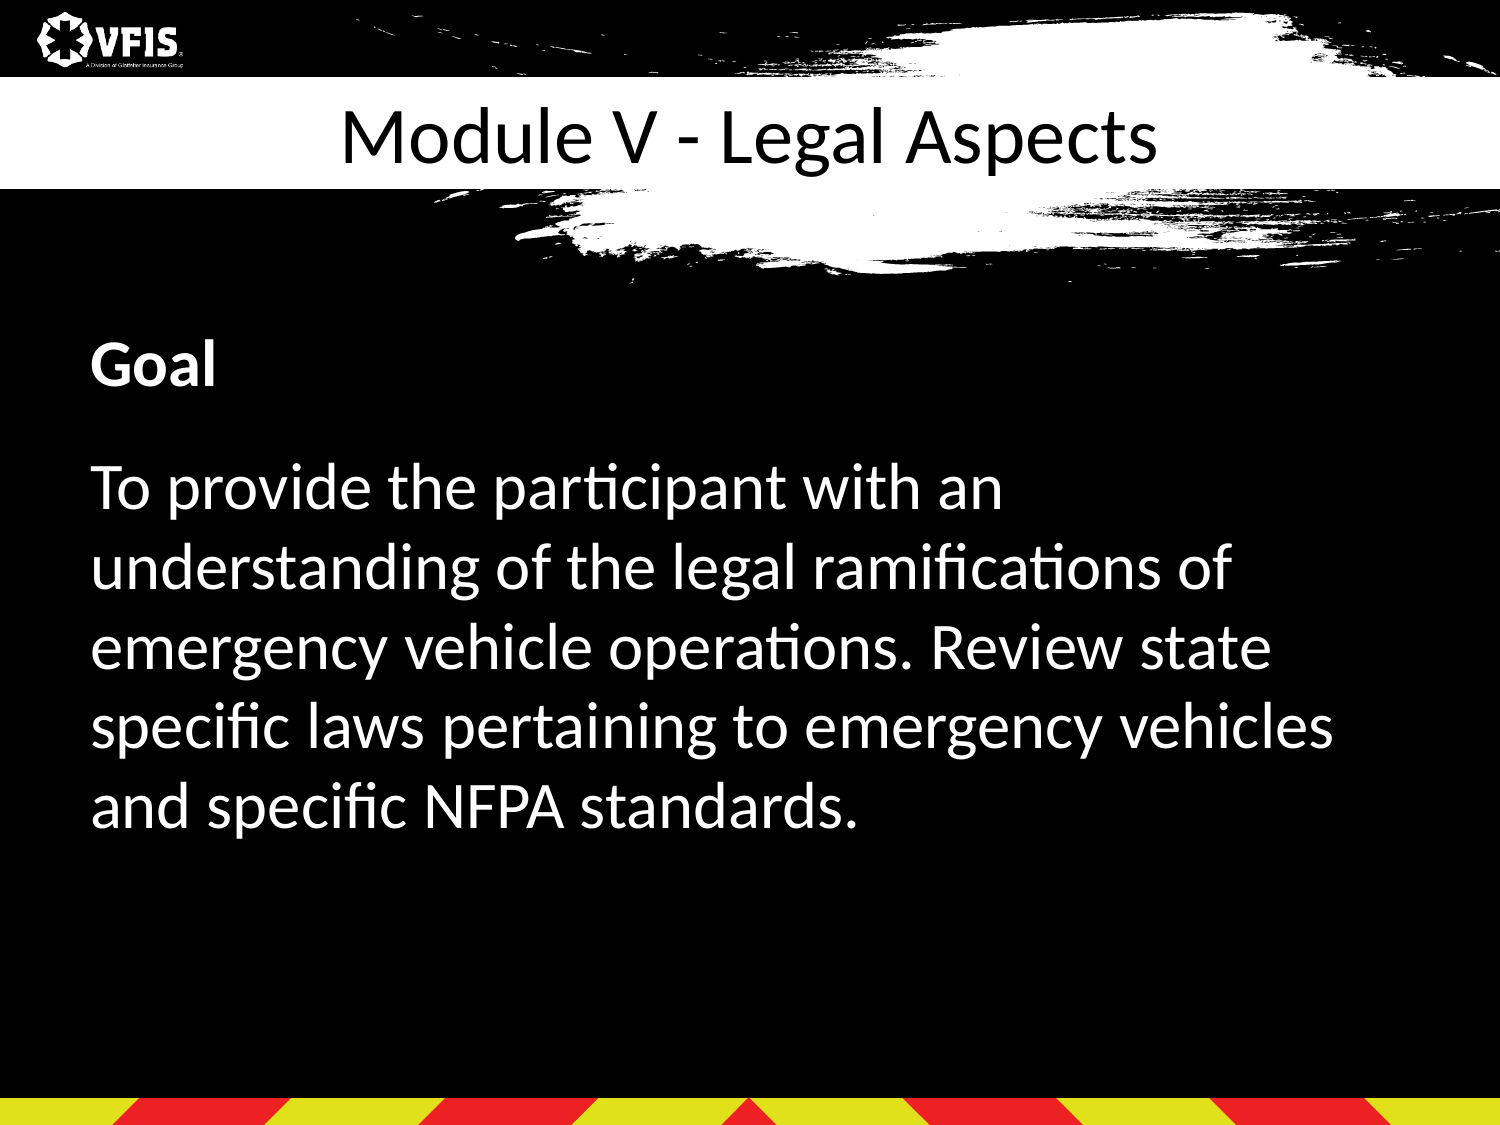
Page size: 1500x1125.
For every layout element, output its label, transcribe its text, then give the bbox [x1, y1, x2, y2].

title Module V - Legal Aspects [75, 75, 1425, 188]
list Goal To provide the participant with an understanding of the legal ramifications of emergency vehicle operations. Review state specific laws pertaining to emergency vehicles and specific NFPA standards. [75, 312, 1425, 1005]
picture [0, 0, 1500, 1125]
